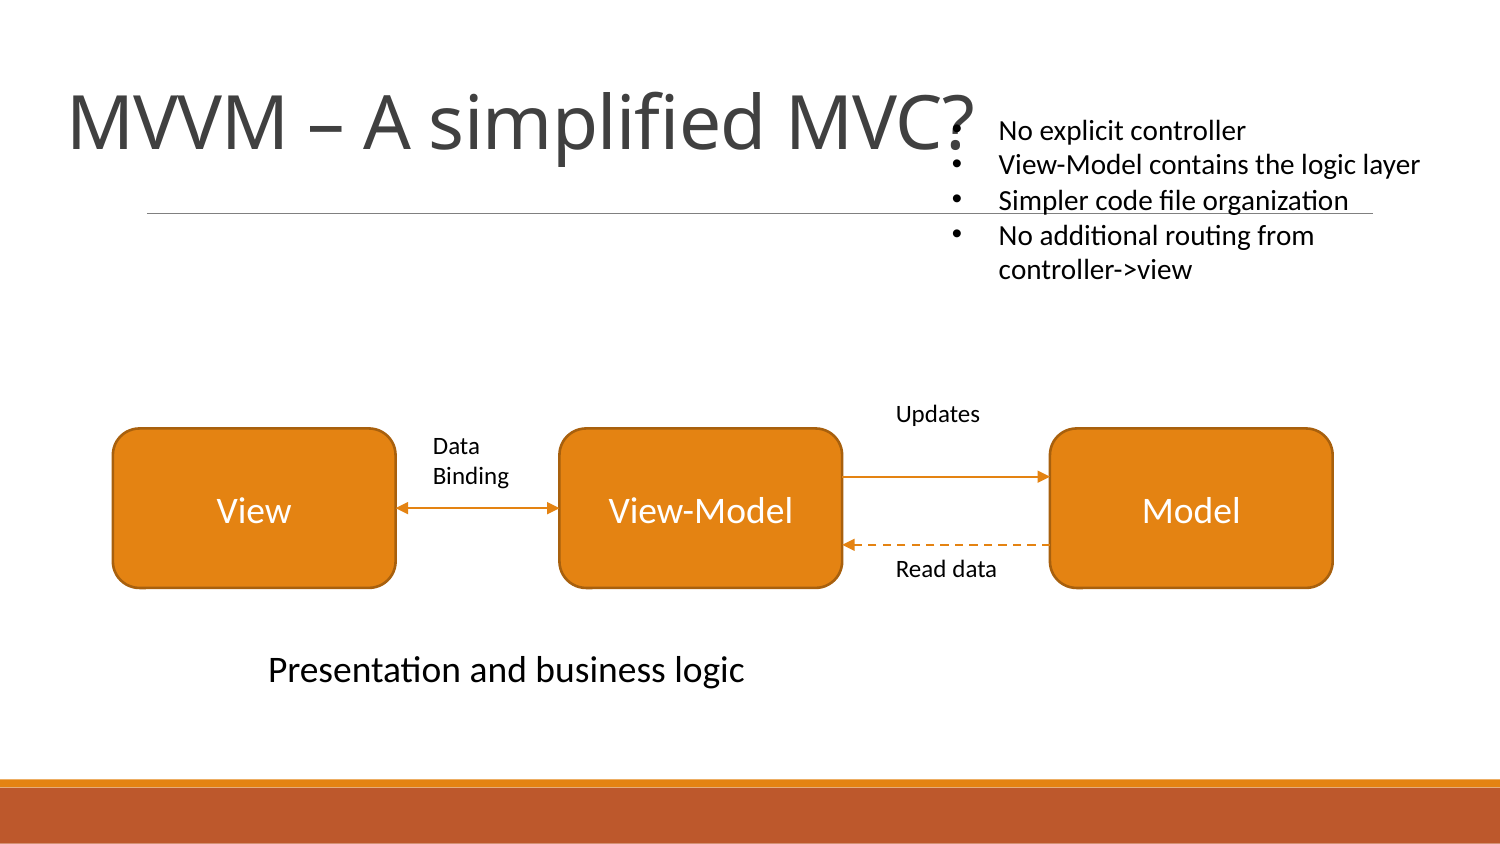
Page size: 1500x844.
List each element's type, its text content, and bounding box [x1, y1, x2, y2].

text_box View-Model [558, 427, 844, 590]
text_box Model [1048, 427, 1334, 590]
text_box No explicit controller View-Model contains the logic layer Simpler code file organization No additional routing from controller->view [937, 103, 1449, 294]
text_box Presentation and business logic [253, 637, 796, 698]
text_box View [111, 427, 397, 590]
text_box Updates [881, 390, 996, 436]
title MVVM – A simplified MVC? [51, 72, 1449, 167]
text_box Read data [881, 555, 1032, 590]
text_box Data Binding [418, 421, 533, 497]
